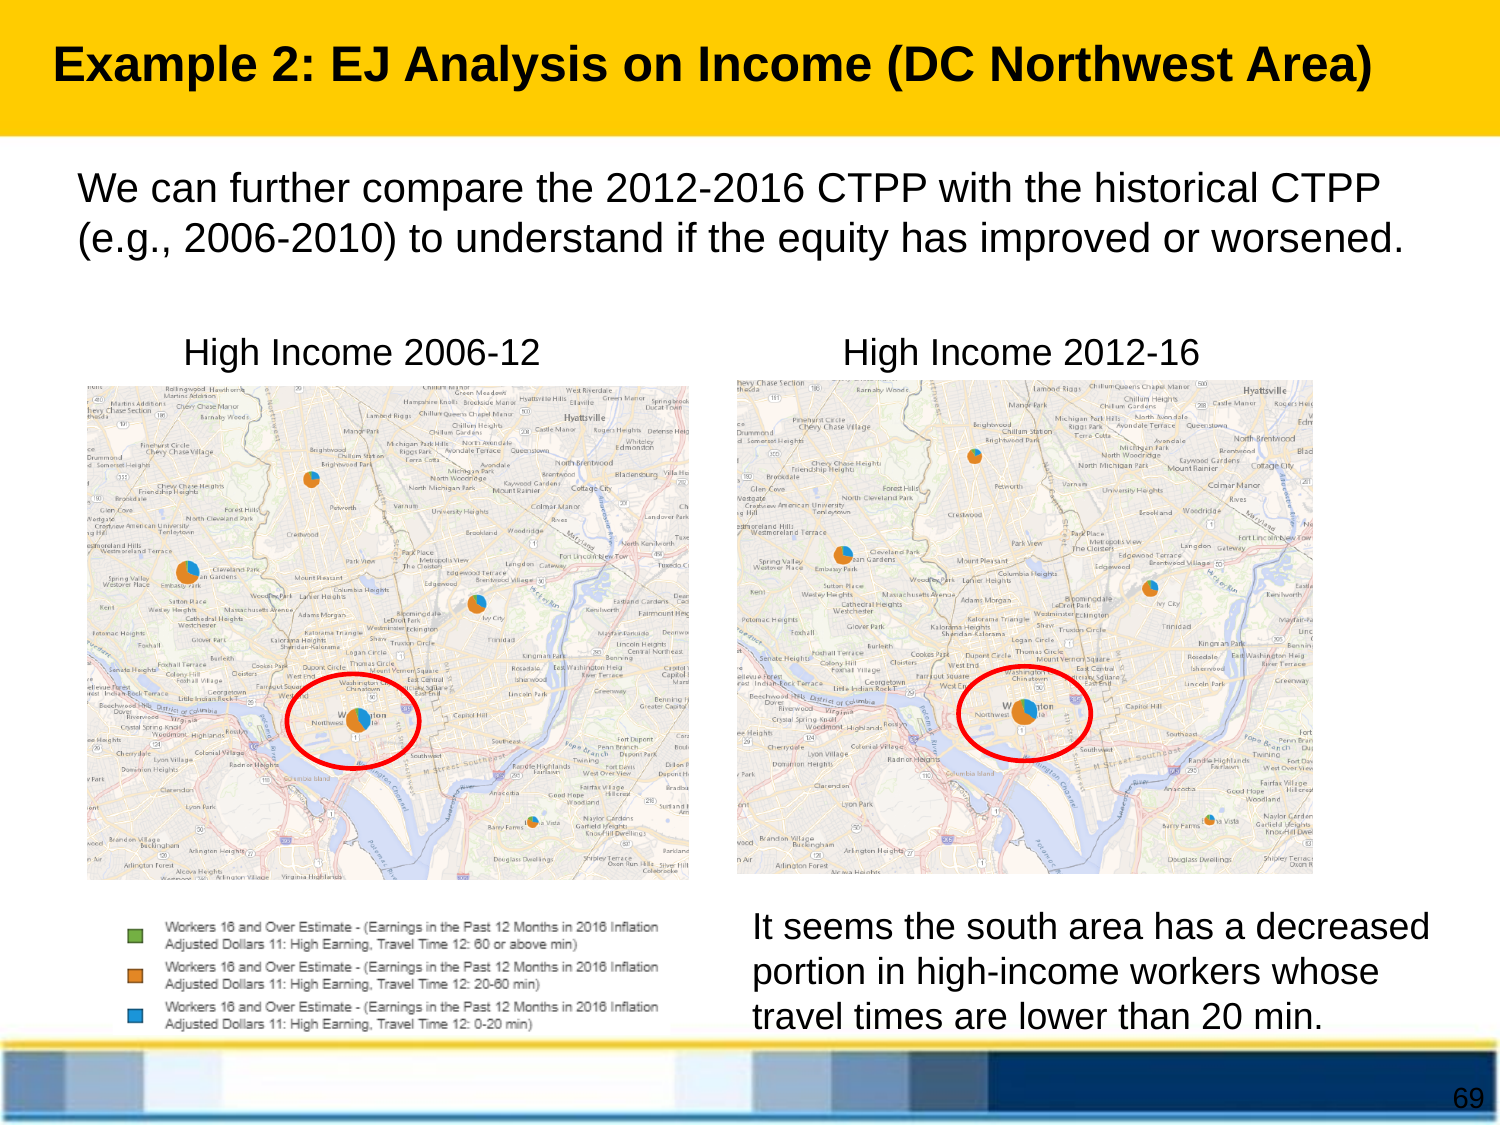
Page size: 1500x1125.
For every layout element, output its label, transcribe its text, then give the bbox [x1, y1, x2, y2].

picture [0, 0, 1500, 1125]
text_box High Income 2006-12 [168, 320, 556, 381]
slide_number 69 [1149, 1071, 1500, 1125]
title Example 2: EJ Analysis on Income (DC Northwest Area) [37, 23, 1500, 128]
text_box High Income 2012-16 [827, 320, 1216, 379]
text_box It seems the south area has a decreased portion in high-income workers whose travel times are lower than 20 min. [737, 894, 1488, 1045]
text_box We can further compare the 2012-2016 CTPP with the historical CTPP (e.g., 2006-2010) to understand if the equity has improved or worsened. [62, 153, 1459, 371]
